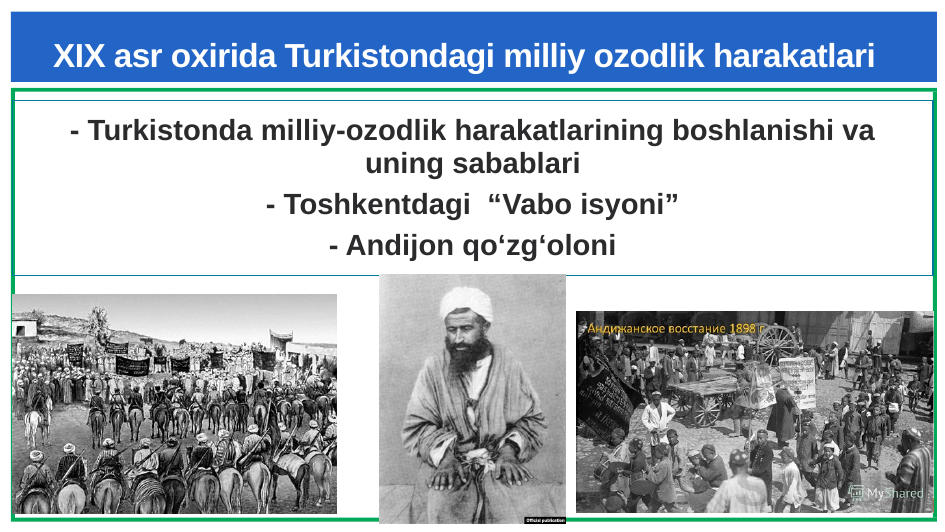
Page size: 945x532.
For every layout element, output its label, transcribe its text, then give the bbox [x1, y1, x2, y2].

text_box - Turkistonda milliy-ozodlik harakatlarining boshlanishi va uning sabablari - Toshkentdagi “Vabo isyoni” - Andijon qo‘zg‘oloni [12, 100, 934, 276]
title XIX asr oxirida Turkistondagi milliy ozodlik harakatlari [53, 15, 934, 61]
picture [379, 274, 567, 524]
picture [12, 293, 337, 514]
picture [575, 311, 934, 513]
